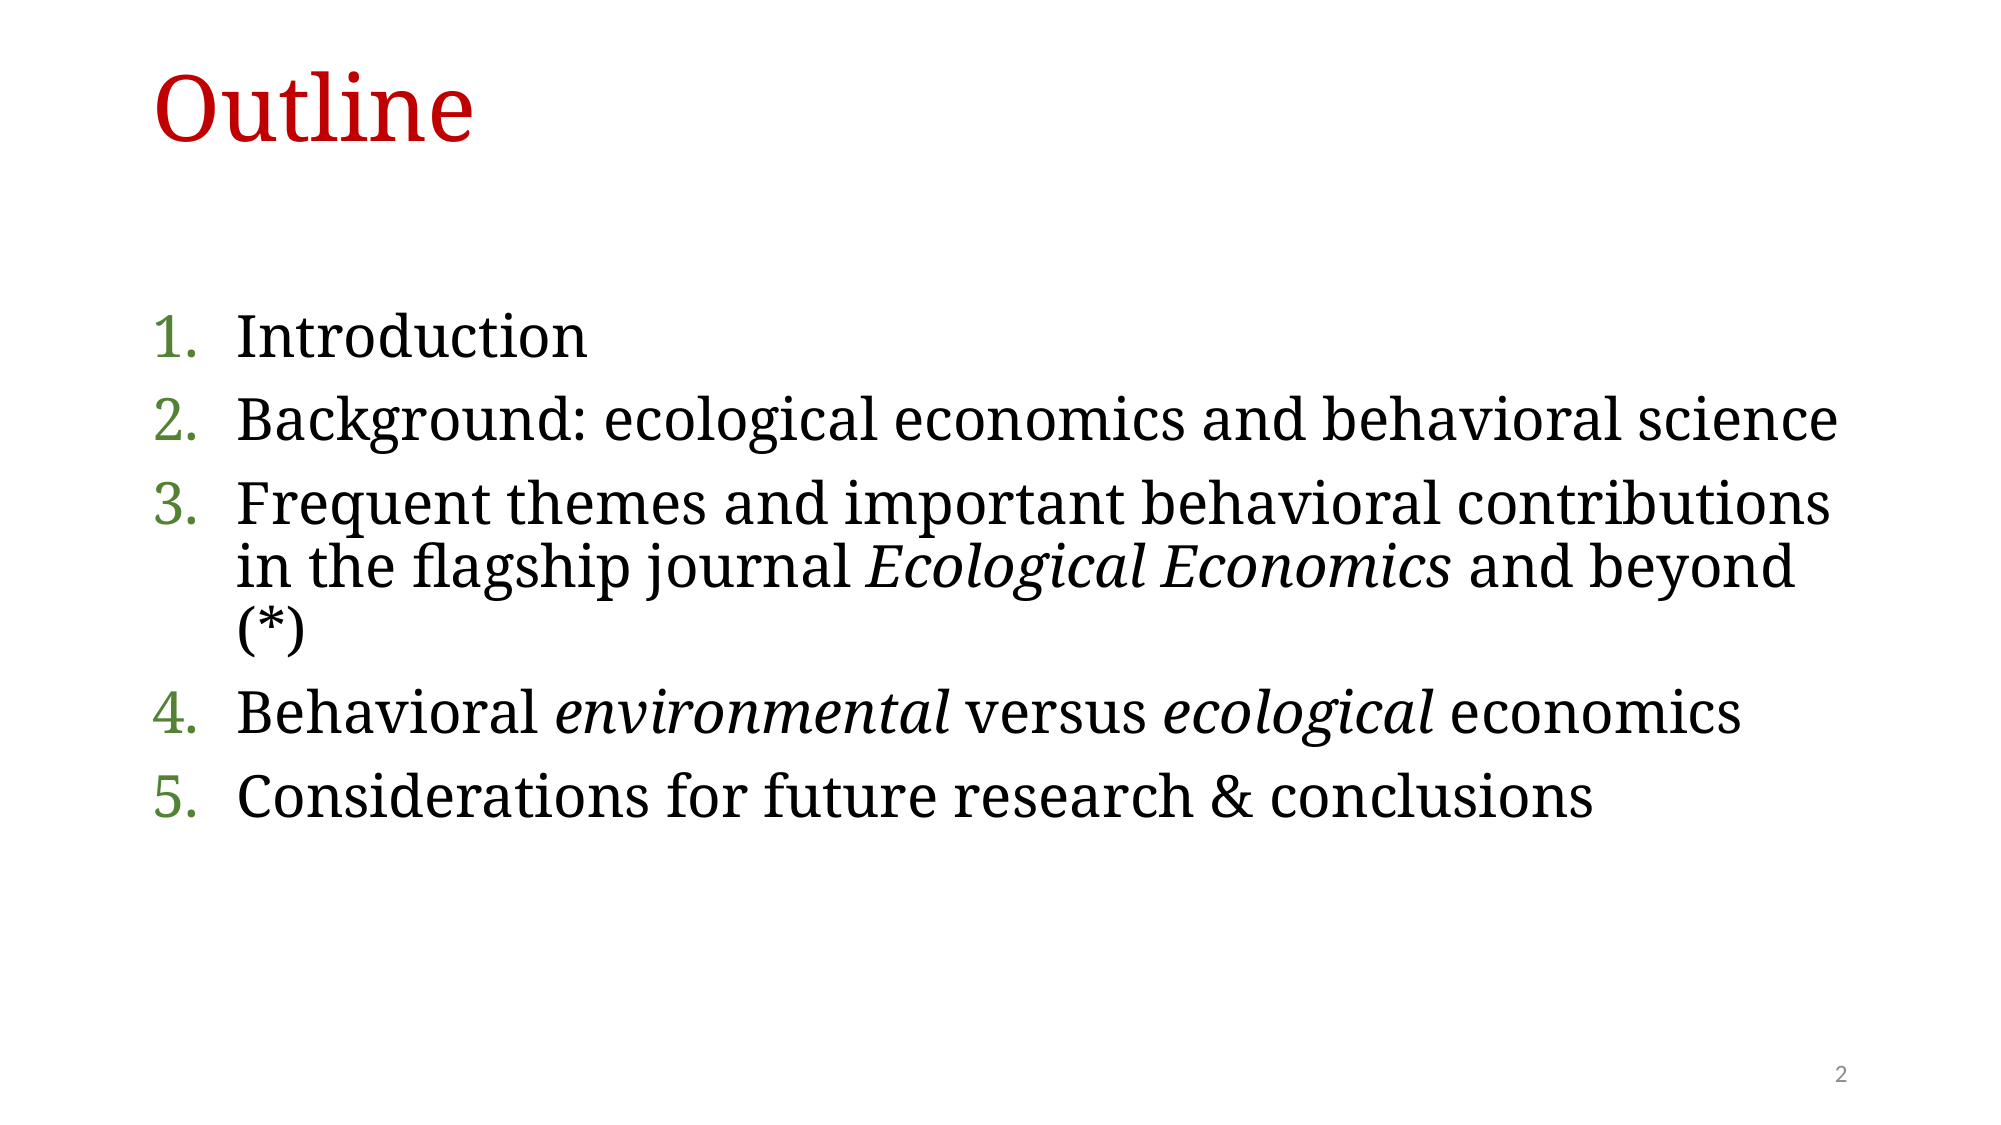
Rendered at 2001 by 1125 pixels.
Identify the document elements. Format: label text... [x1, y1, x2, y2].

slide_number 2 [1412, 1042, 1863, 1103]
title Outline [137, 3, 1863, 221]
list Introduction Background: ecological economics and behavioral science Frequent themes and important behavioral contributions in the flagship journal Ecological Economics and beyond (*) Behavioral environmental versus ecological economics Considerations for future research & conclusions [137, 299, 1863, 1014]
